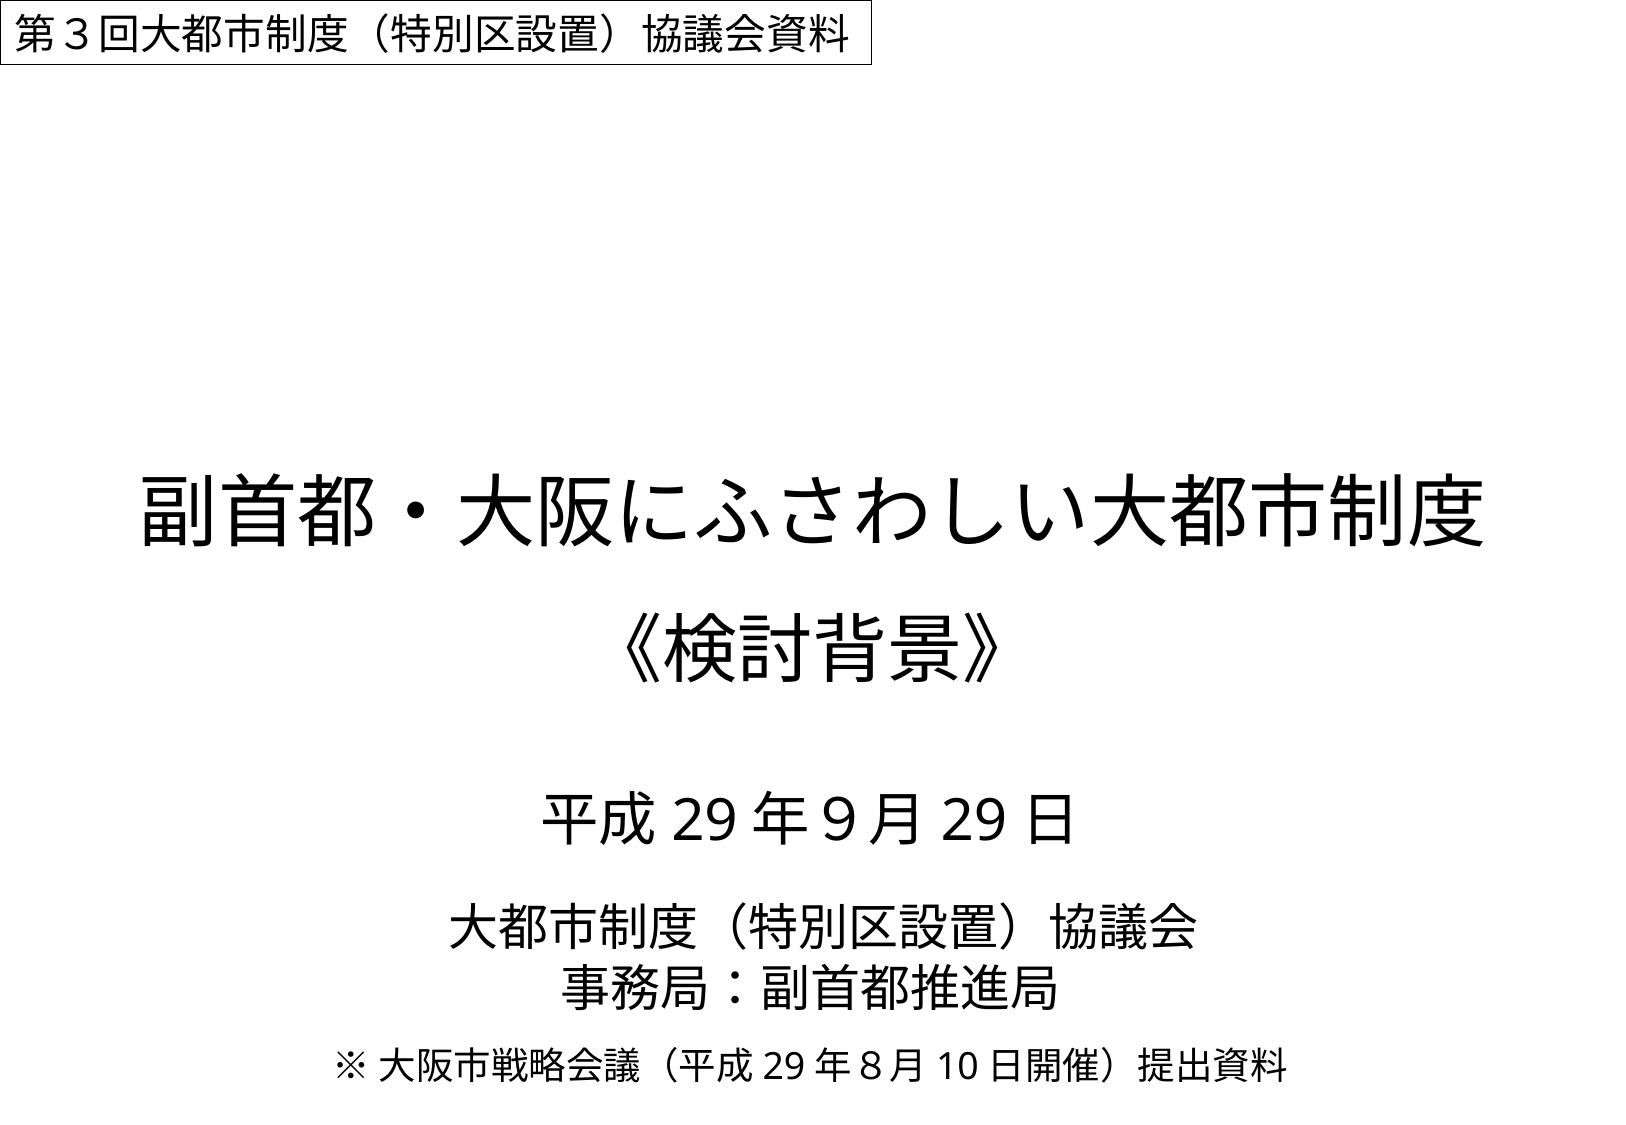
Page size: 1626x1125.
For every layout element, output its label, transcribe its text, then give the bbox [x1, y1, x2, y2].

text_box 副首都・大阪にふさわしい大都市制度 《検討背景》 [0, 409, 1625, 697]
text_box 平成29年９月29日 大都市制度（特別区設置）協議会 事務局：副首都推進局 ※大阪市戦略会議（平成29年８月10日開催）提出資料 [0, 761, 1625, 1107]
text_box 第３回大都市制度（特別区設置）協議会資料 [0, 0, 872, 65]
